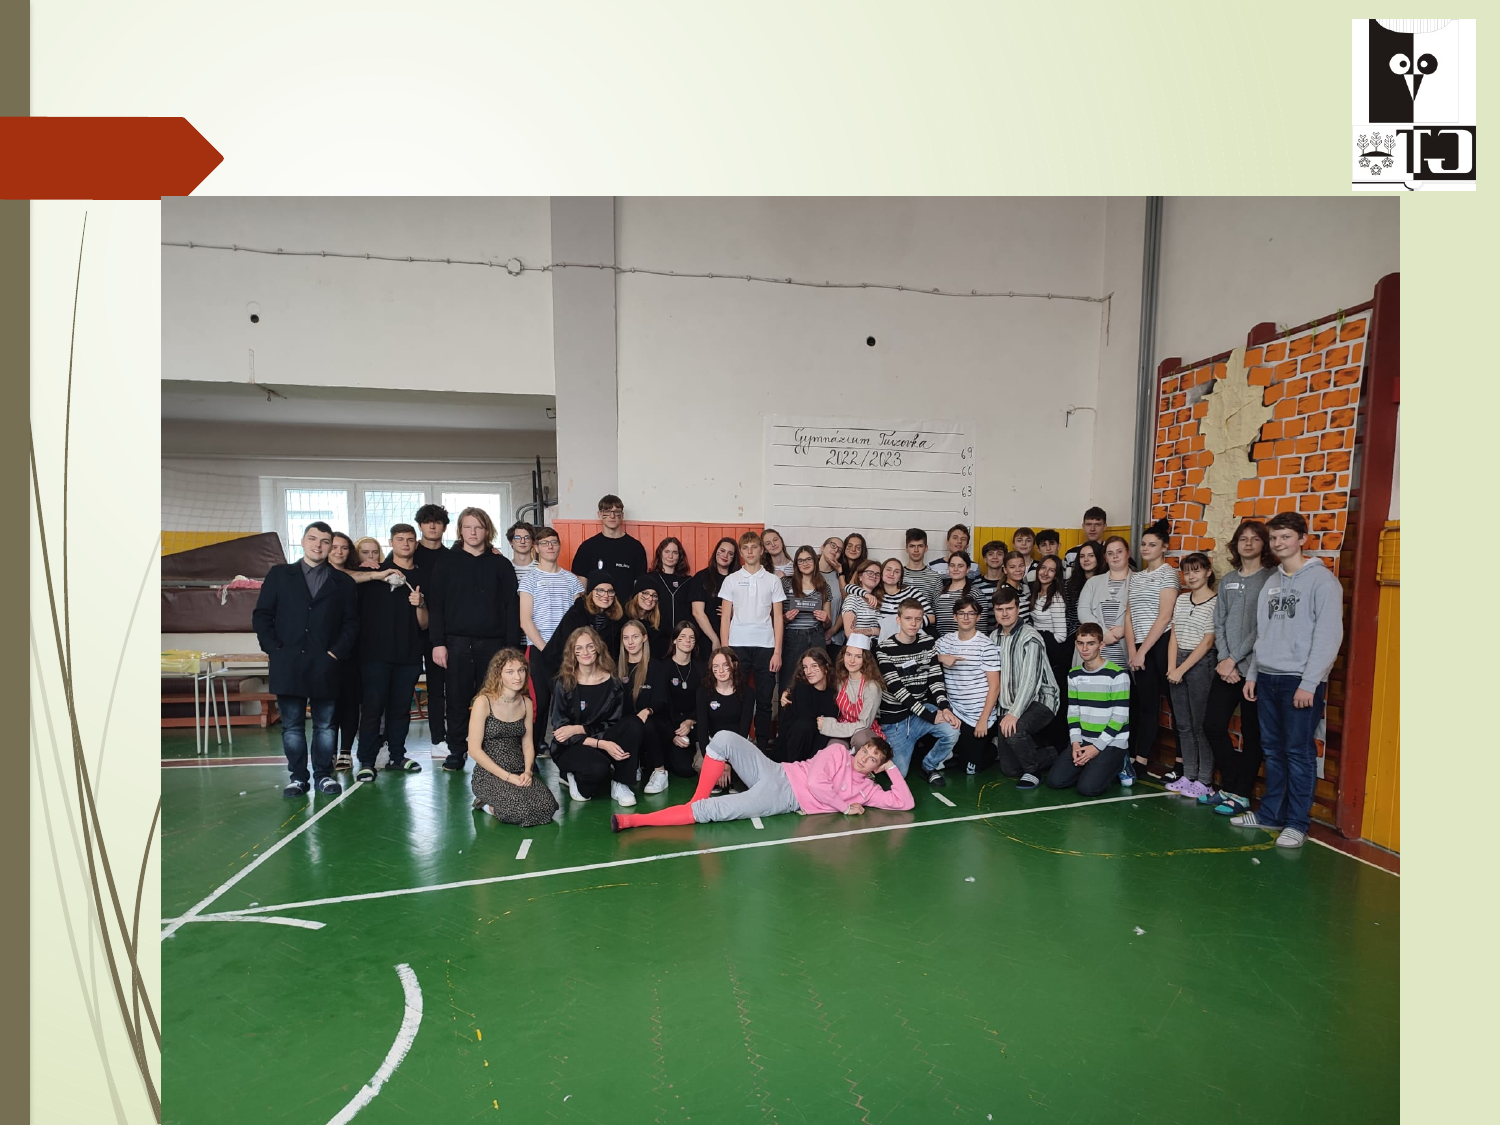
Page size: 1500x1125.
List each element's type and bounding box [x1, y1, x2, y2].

list [161, 195, 1400, 1125]
picture [1352, 19, 1476, 191]
